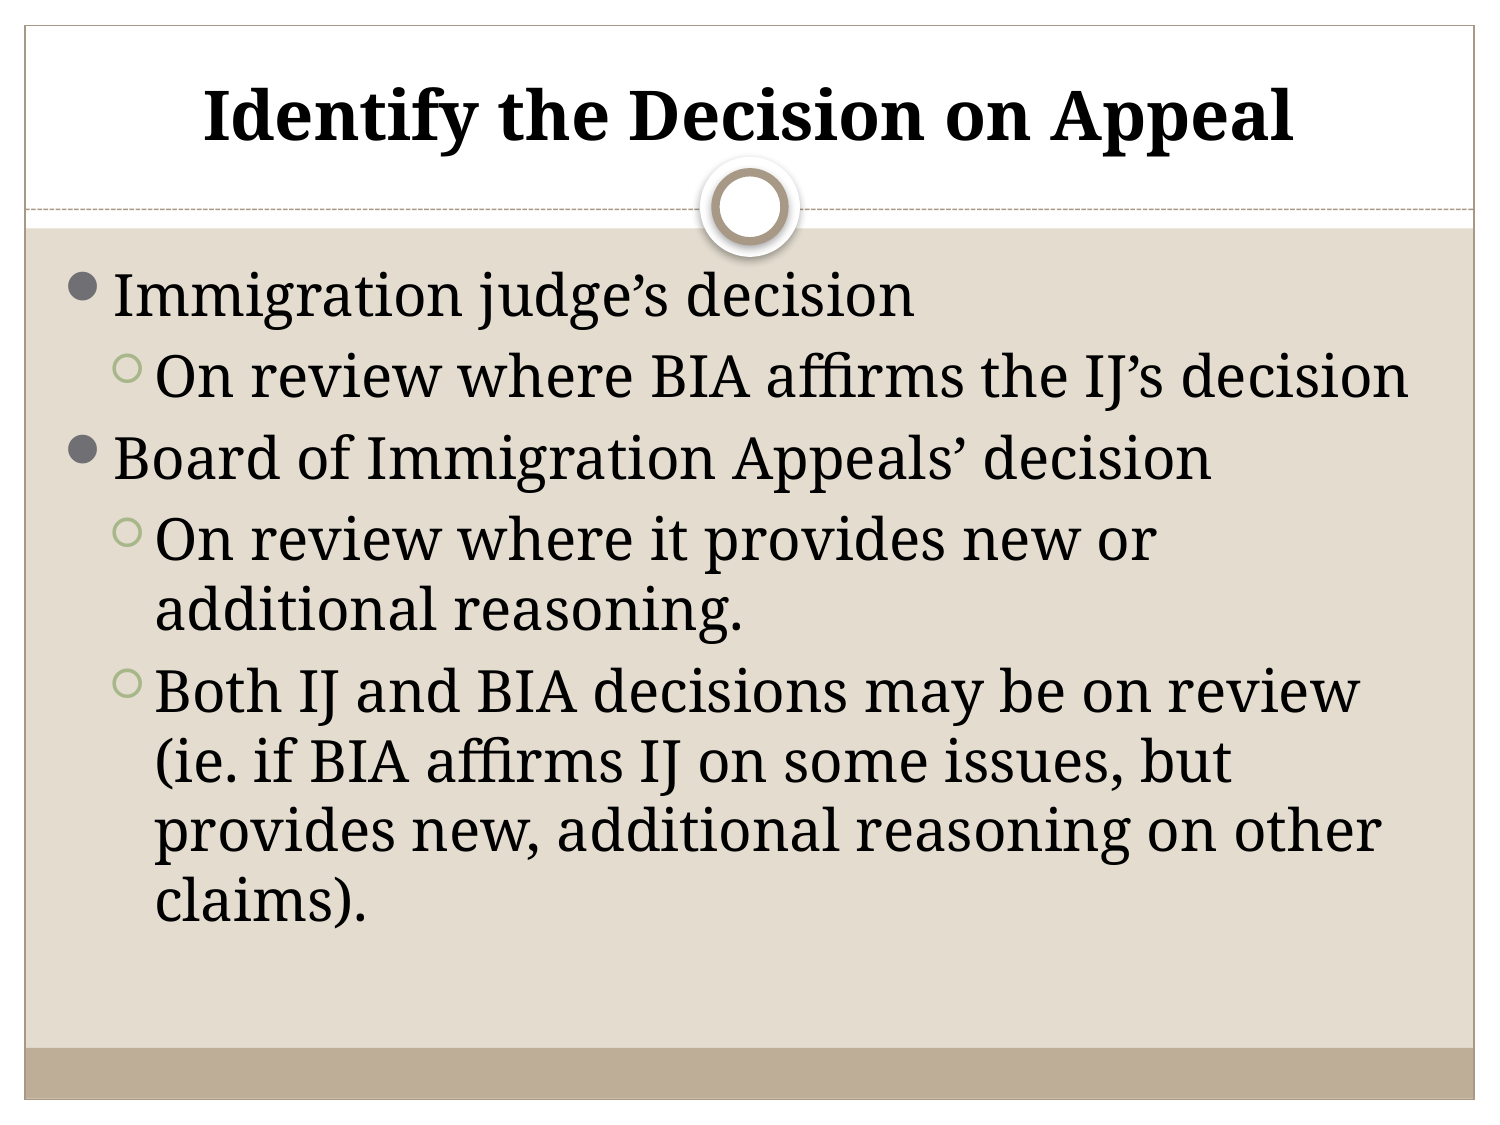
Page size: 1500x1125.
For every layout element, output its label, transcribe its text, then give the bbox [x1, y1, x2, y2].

list Immigration judge’s decision On review where BIA affirms the IJ’s decision Board of Immigration Appeals’ decision On review where it provides new or additional reasoning. Both IJ and BIA decisions may be on review (ie. if BIA affirms IJ on some issues, but provides new, additional reasoning on other claims). [49, 250, 1445, 1001]
title Identify the Decision on Appeal [49, 37, 1450, 162]
